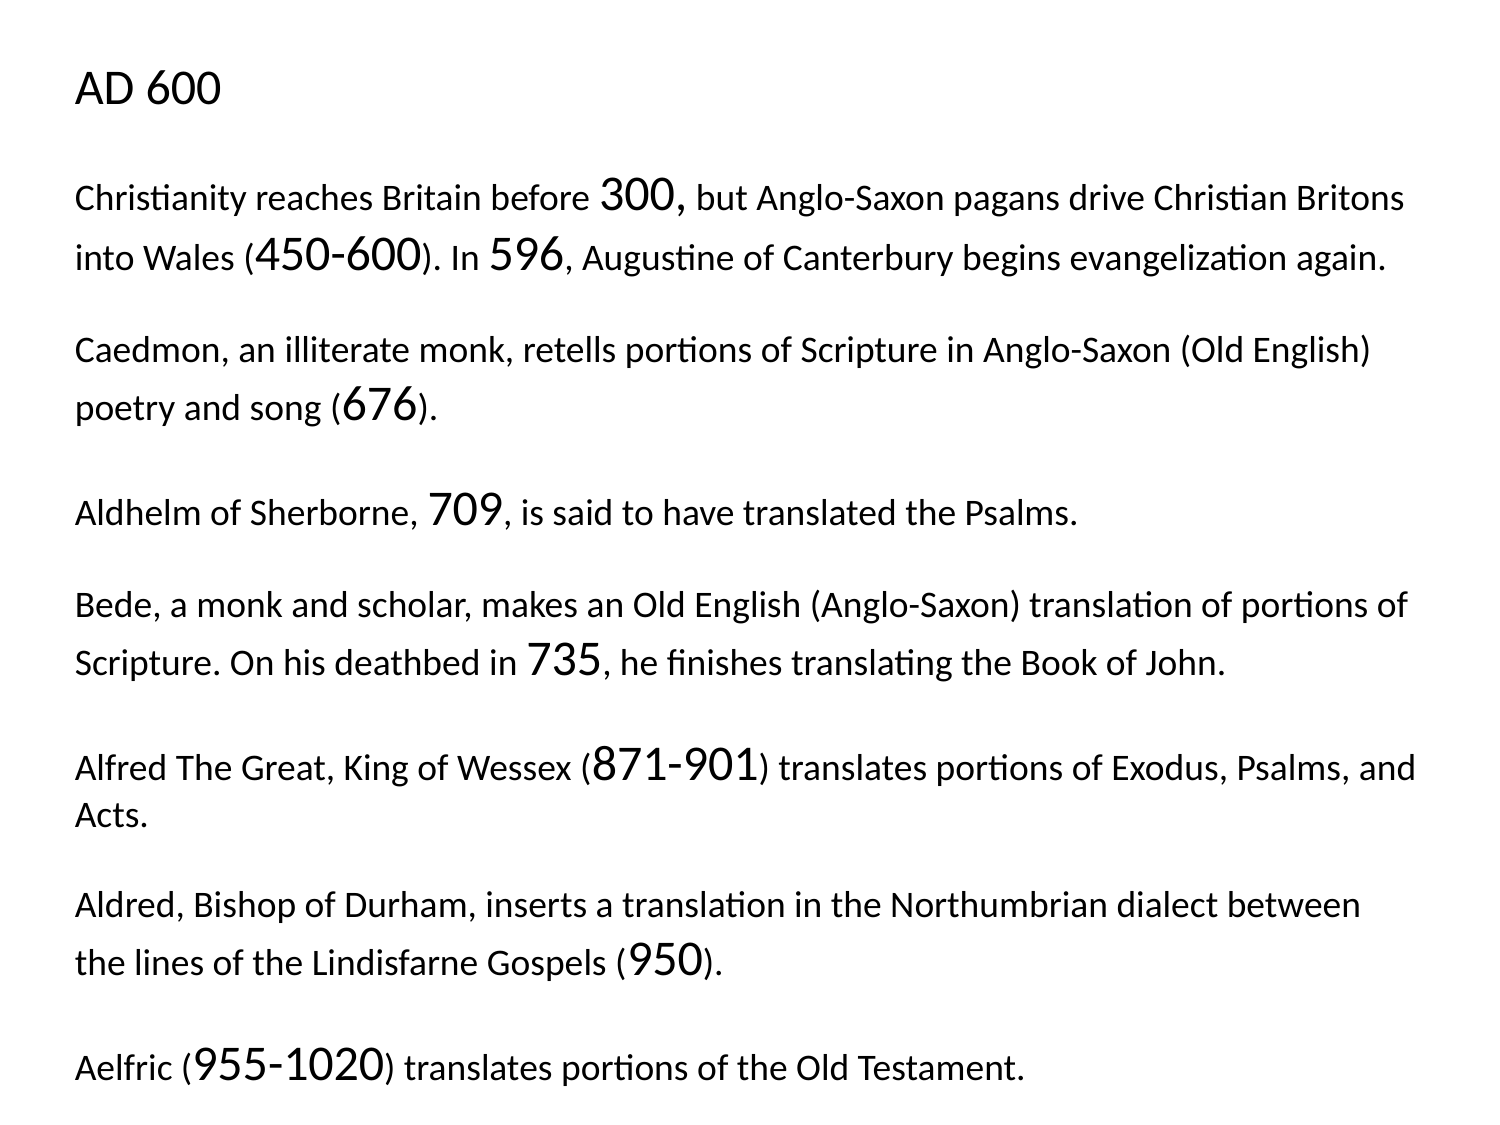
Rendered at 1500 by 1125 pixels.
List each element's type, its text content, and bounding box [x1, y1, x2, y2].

text_box AD 600 Christianity reaches Britain before 300, but Anglo-Saxon pagans drive Christian Britons into Wales (450-600). In 596, Augustine of Canterbury begins evangelization again. Caedmon, an illiterate monk, retells portions of Scripture in Anglo-Saxon (Old English) poetry and song (676). Aldhelm of Sherborne, 709, is said to have translated the Psalms. Bede, a monk and scholar, makes an Old English (Anglo-Saxon) translation of portions of Scripture. On his deathbed in 735, he finishes translating the Book of John. Alfred The Great, King of Wessex (871-901) translates portions of Exodus, Psalms, and Acts. Aldred, Bishop of Durham, inserts a translation in the Northumbrian dialect between the lines of the Lindisfarne Gospels (950). Aelfric (955-1020) translates portions of the Old Testament. [59, 2, 1435, 1098]
